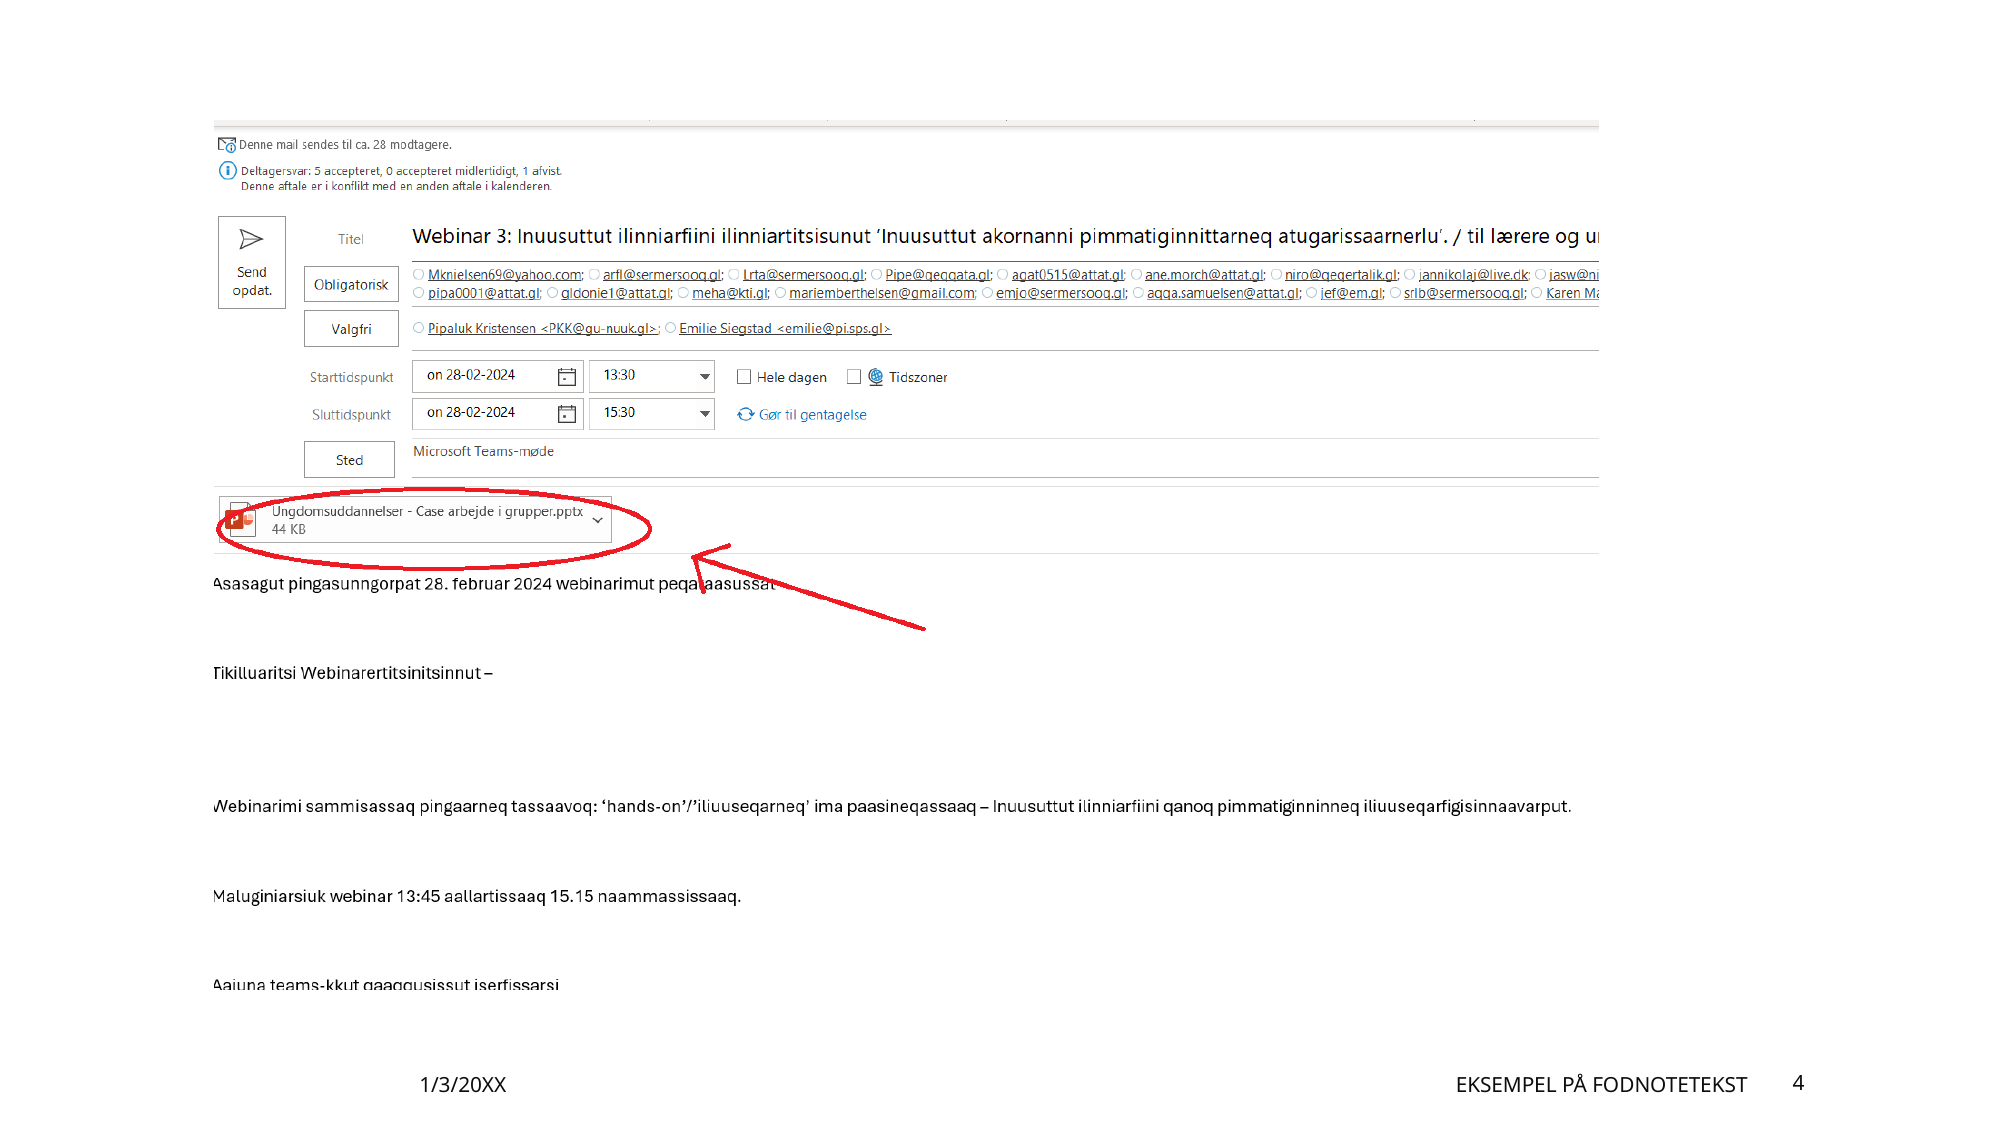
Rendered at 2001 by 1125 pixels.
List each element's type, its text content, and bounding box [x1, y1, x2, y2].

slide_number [168, 1061, 522, 1107]
footer Eksempel på fodnotetekst [794, 1061, 1763, 1107]
picture [213, 120, 1599, 990]
slide_number 4 [1777, 1061, 1938, 1107]
